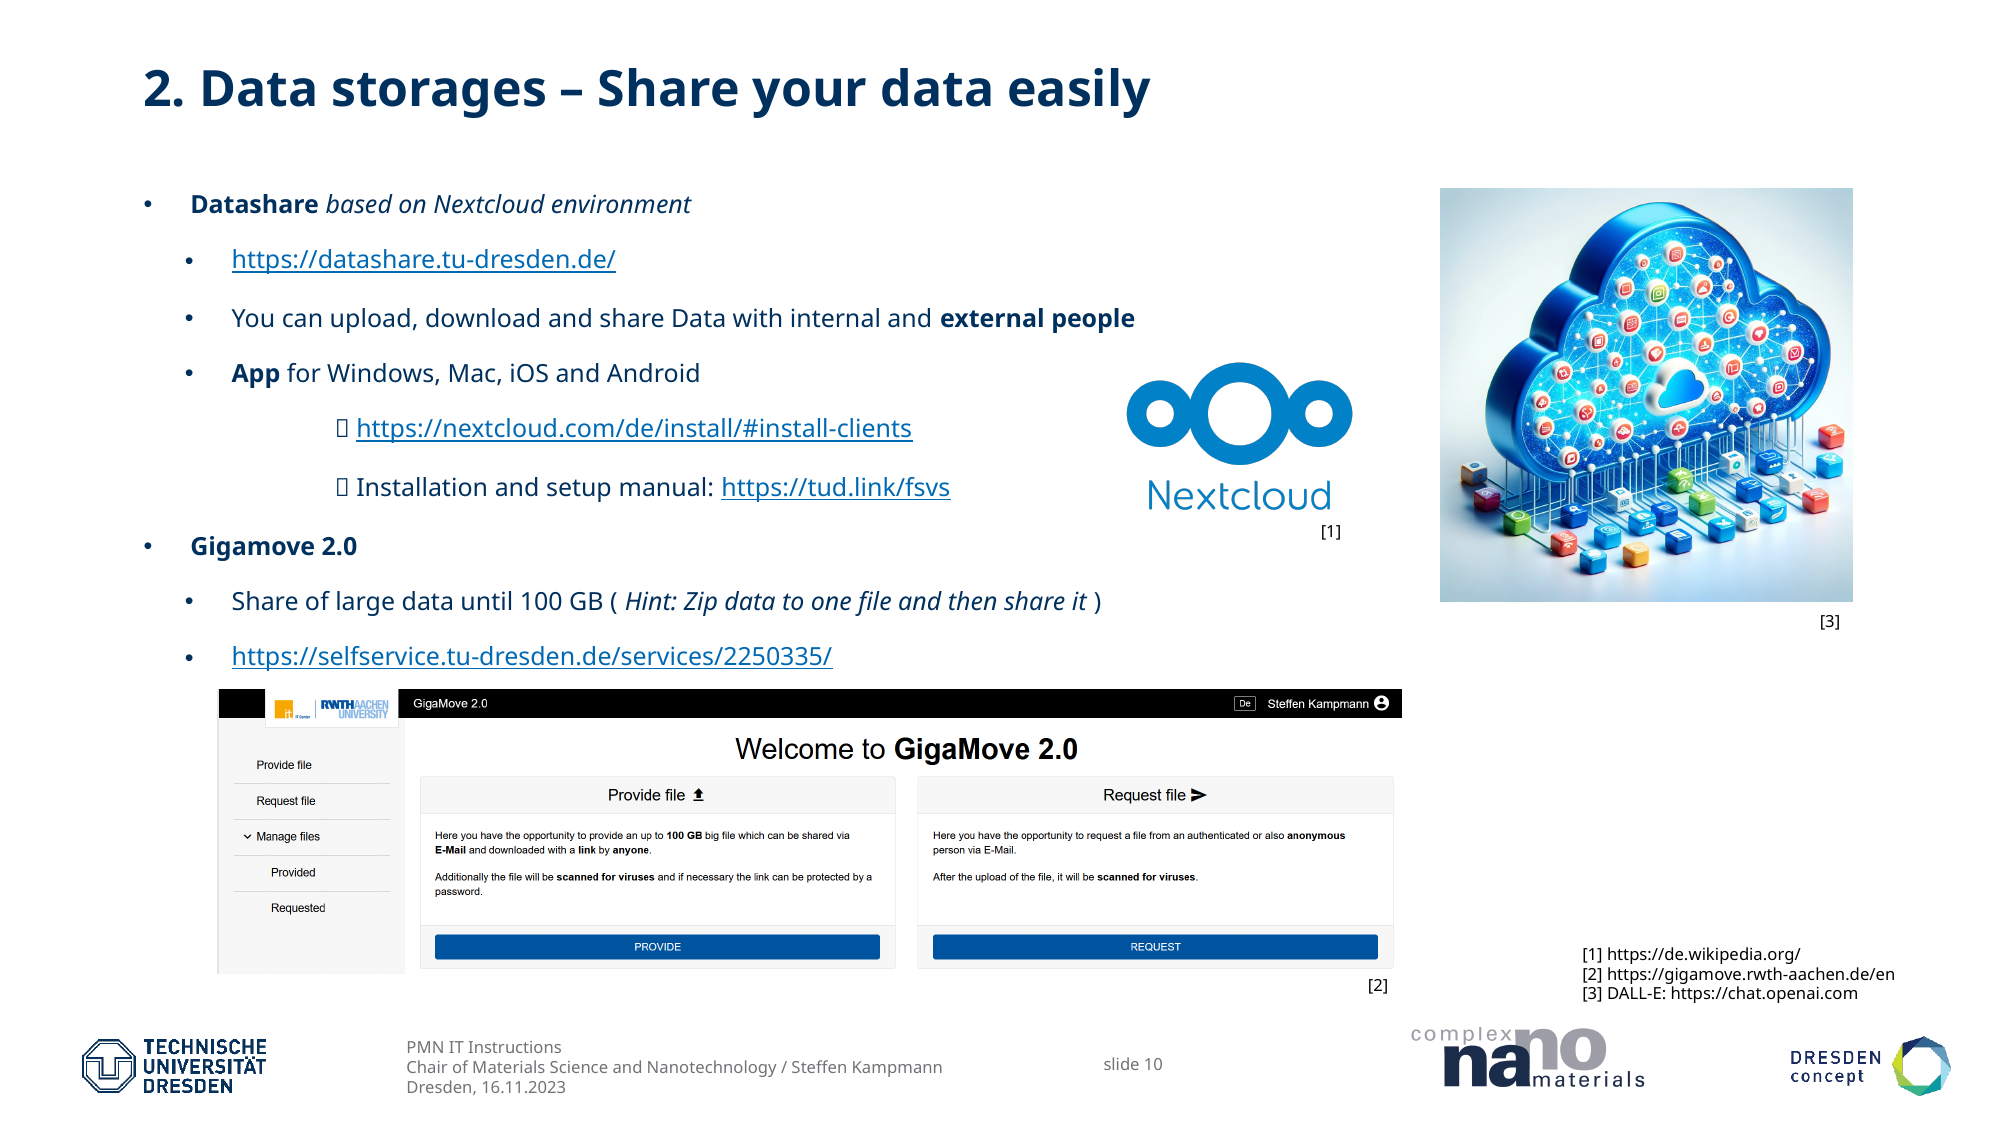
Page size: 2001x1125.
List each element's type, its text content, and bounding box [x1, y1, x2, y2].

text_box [1108, 344, 1370, 549]
picture [1439, 188, 1853, 602]
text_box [217, 689, 1419, 1003]
list Datashare based on Nextcloud environment https://datashare.tu-dresden.de/ You can upload, download and share Data with internal and external people App for Windows, Mac, iOS and Android  https://nextcloud.com/de/install/#install-clients  Installation and setup manual: https://tud.link/fsvs Gigamove 2.0 Share of large data until 100 GB ( Hint: Zip data to one file and then share it ) https://selfservice.tu-dresden.de/services/2250335/ [143, 188, 1880, 902]
picture [1791, 1036, 1951, 1096]
picture [1411, 1027, 1645, 1089]
text_box [3] [1804, 603, 1857, 639]
title 2. Data storages – Share your data easily [143, 56, 1880, 169]
picture [82, 1039, 266, 1093]
text_box [1] https://de.wikipedia.org/ [2] https://gigamove.rwth-aachen.de/en [3] DALL-E: https://chat.openai.com [1567, 935, 1931, 1011]
